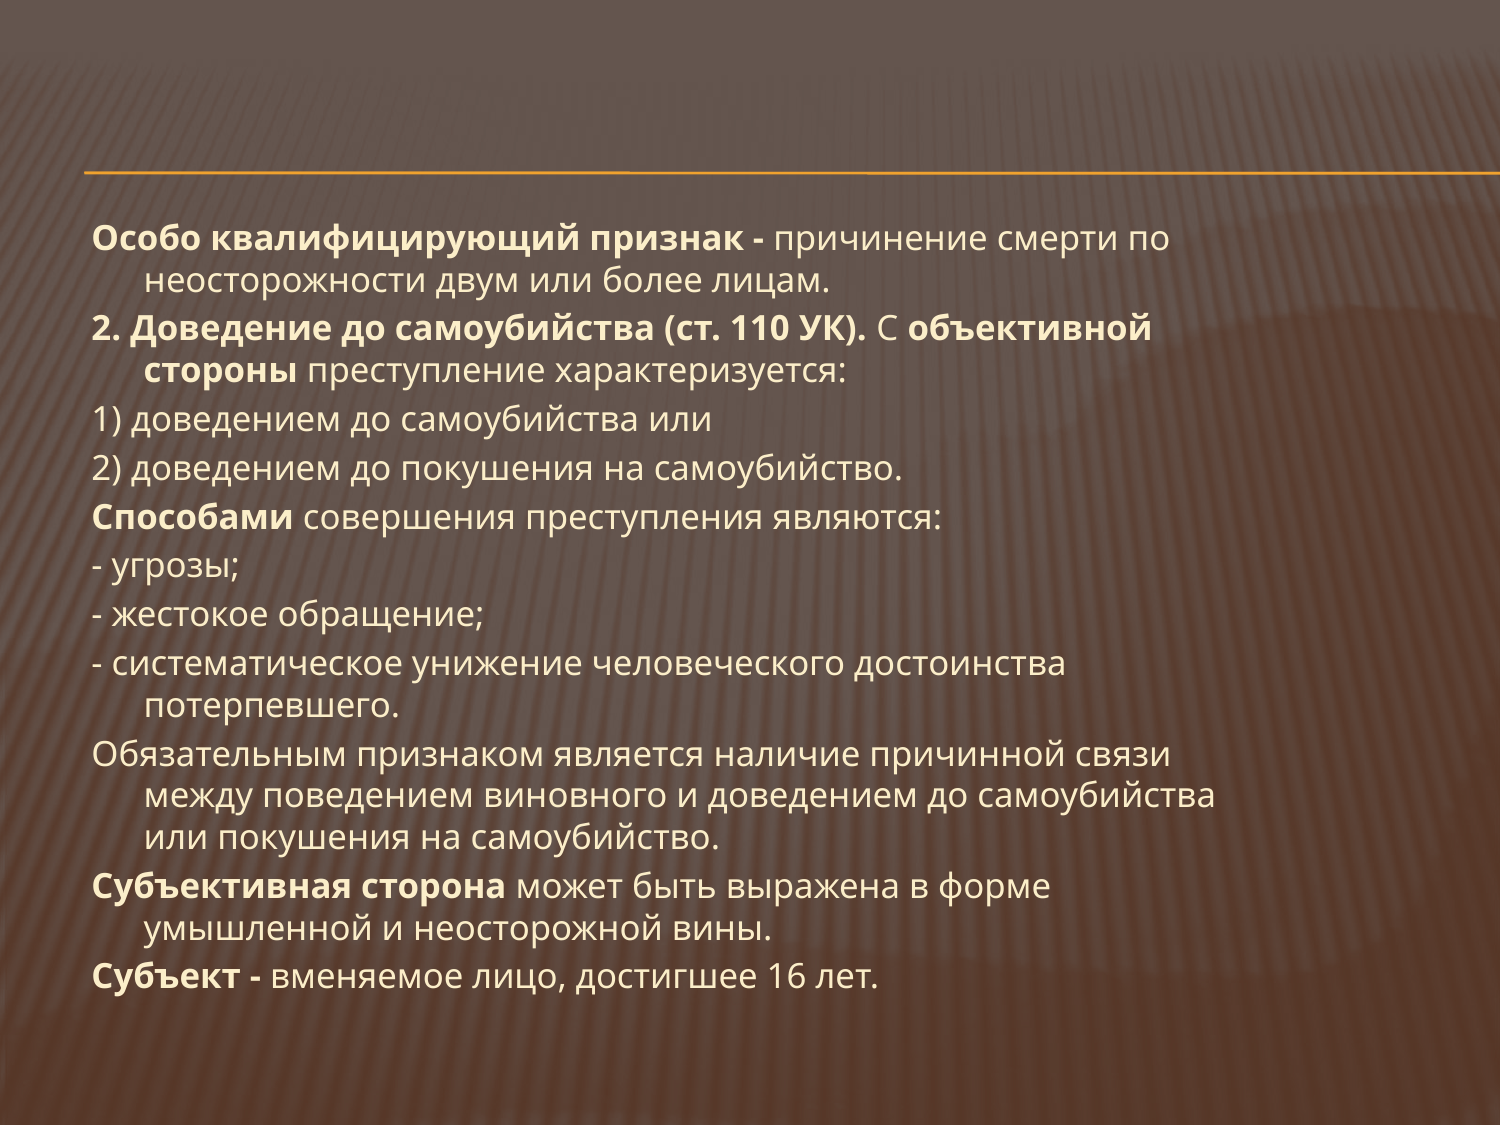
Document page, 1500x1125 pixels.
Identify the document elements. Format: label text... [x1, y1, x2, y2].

list Особо квалифицирующий признак - причинение смерти по неосторожности двум или более лицам. 2. Доведение до самоубийства (ст. 110 УК). С объективной стороны преступление характеризуется: 1) доведением до самоубийства или 2) доведением до покушения на самоубийство. Способами совершения преступления являются: - угрозы; - жестокое обращение; - систематическое унижение человеческого достоинства потерпевшего. Обязательным признаком является наличие причинной связи между поведением виновного и доведением до самоубийства или покушения на самоубийство. Субъективная сторона может быть выражена в форме умышленной и неосторожной вины. Субъект - вменяемое лицо, достигшее 16 лет. [76, 208, 1302, 1008]
